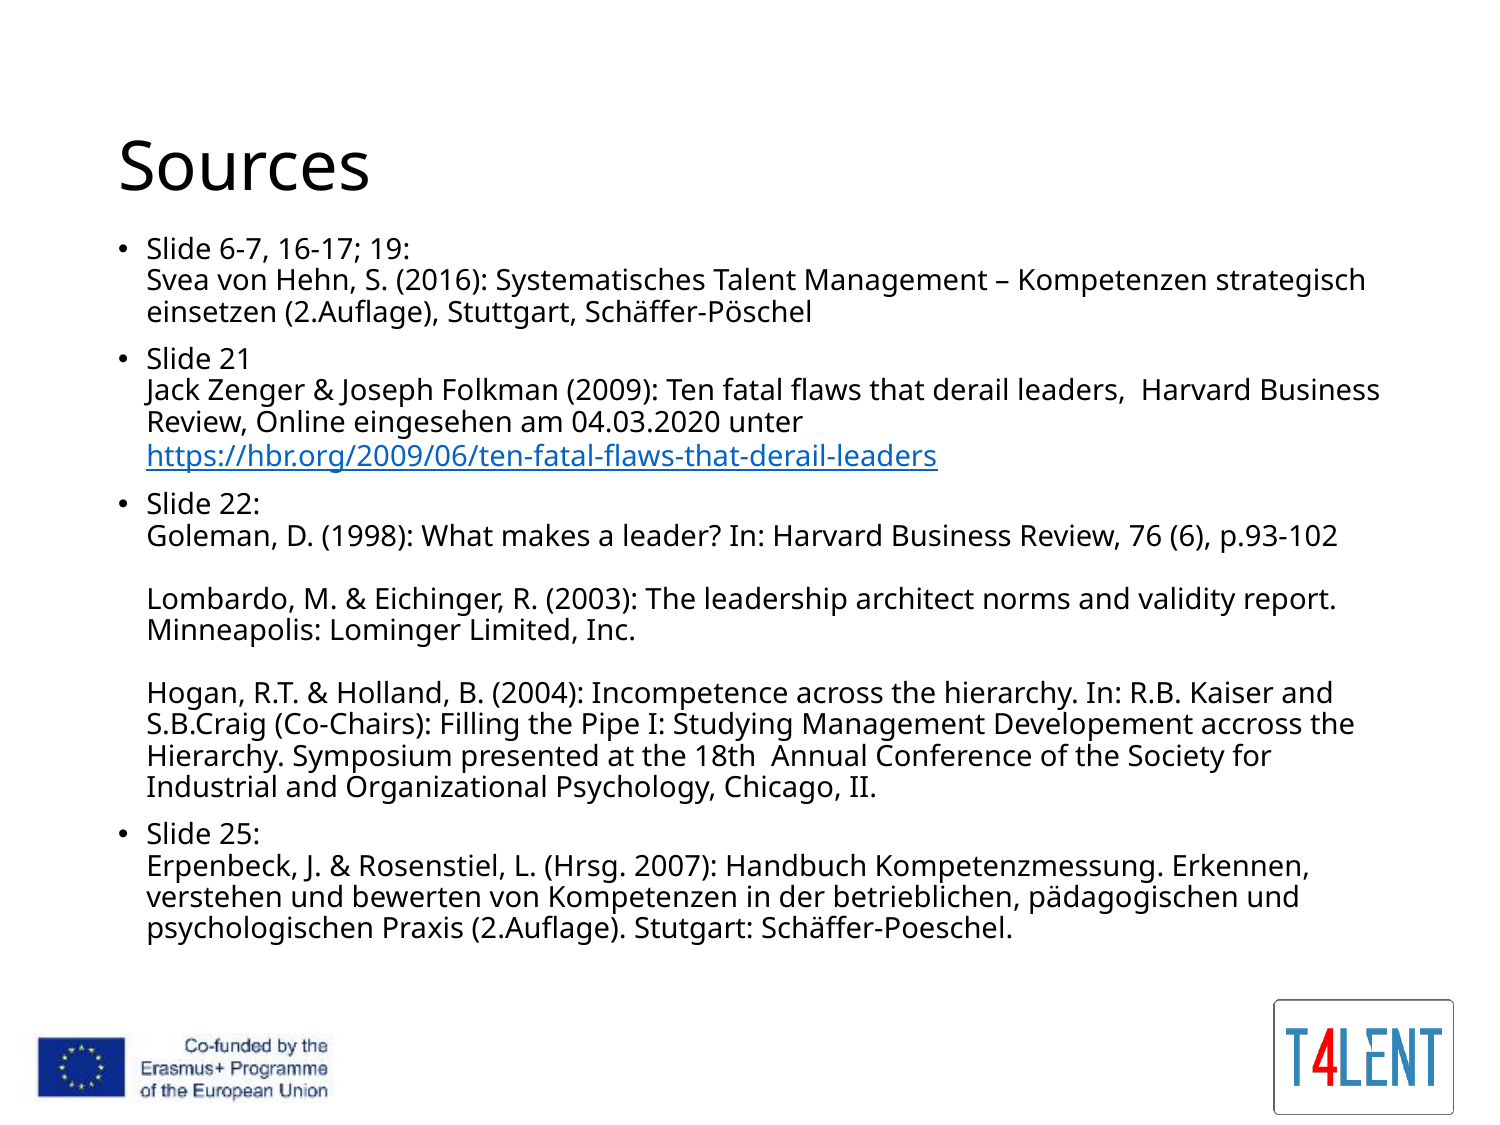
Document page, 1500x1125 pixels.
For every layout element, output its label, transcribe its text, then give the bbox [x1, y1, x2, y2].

picture [20, 1033, 343, 1103]
title Sources [103, 59, 1397, 226]
list Slide 6-7, 16-17; 19: Svea von Hehn, S. (2016): Systematisches Talent Management – Kompetenzen strategisch einsetzen (2.Auflage), Stuttgart, Schäffer-Pöschel Slide 21 Jack Zenger & Joseph Folkman (2009): Ten fatal flaws that derail leaders, Harvard Business Review, Online eingesehen am 04.03.2020 unter https://hbr.org/2009/06/ten-fatal-flaws-that-derail-leaders Slide 22: Goleman, D. (1998): What makes a leader? In: Harvard Business Review, 76 (6), p.93-102 Lombardo, M. & Eichinger, R. (2003): The leadership architect norms and validity report. Minneapolis: Lominger Limited, Inc. Hogan, R.T. & Holland, B. (2004): Incompetence across the hierarchy. In: R.B. Kaiser and S.B.Craig (Co-Chairs): Filling the Pipe I: Studying Management Developement accross the Hierarchy. Symposium presented at the 18th Annual Conference of the Society for Industrial and Organizational Psychology, Chicago, II. Slide 25: Erpenbeck, J. & Rosenstiel, L. (Hrsg. 2007): Handbuch Kompetenzmessung. Erkennen, verstehen und bewerten von Kompetenzen in der betrieblichen, pädagogischen und psychologischen Praxis (2.Auflage). Stutgart: Schäffer-Poeschel. [103, 226, 1397, 981]
picture [1273, 999, 1454, 1115]
